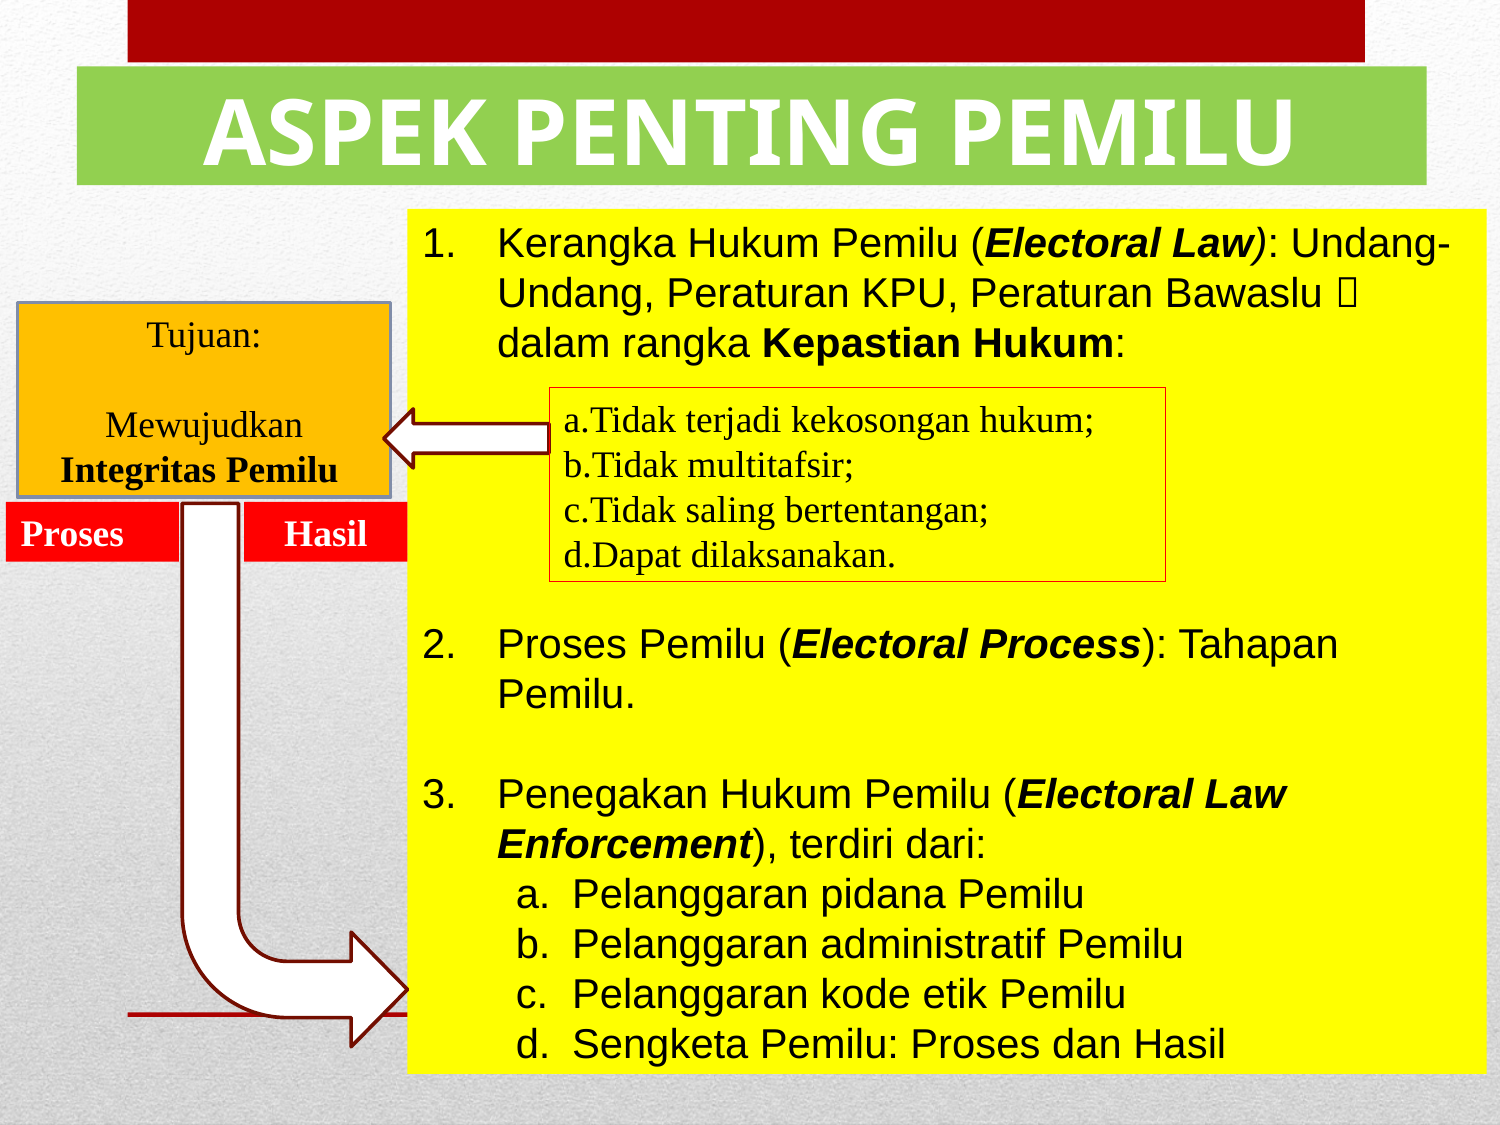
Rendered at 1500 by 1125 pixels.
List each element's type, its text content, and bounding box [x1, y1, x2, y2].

text_box Proses [5, 501, 179, 562]
text_box ASPEK PENTING PEMILU [76, 66, 1427, 186]
text_box Kerangka Hukum Pemilu (Electoral Law): Undang-Undang, Peraturan KPU, Peraturan Bawaslu  dalam rangka Kepastian Hukum: Proses Pemilu (Electoral Process): Tahapan Pemilu. Penegakan Hukum Pemilu (Electoral Law Enforcement), terdiri dari: Pelanggaran pidana Pemilu Pelanggaran administratif Pemilu Pelanggaran kode etik Pemilu Sengketa Pemilu: Proses dan Hasil [407, 208, 1487, 1074]
text_box Tujuan: Mewujudkan Integritas Pemilu [16, 301, 392, 499]
text_box [180, 501, 409, 1049]
text_box Tidak terjadi kekosongan hukum; Tidak multitafsir; Tidak saling bertentangan; Dapat dilaksanakan. [549, 387, 1166, 582]
text_box Hasil [244, 501, 408, 562]
text_box [382, 407, 549, 470]
